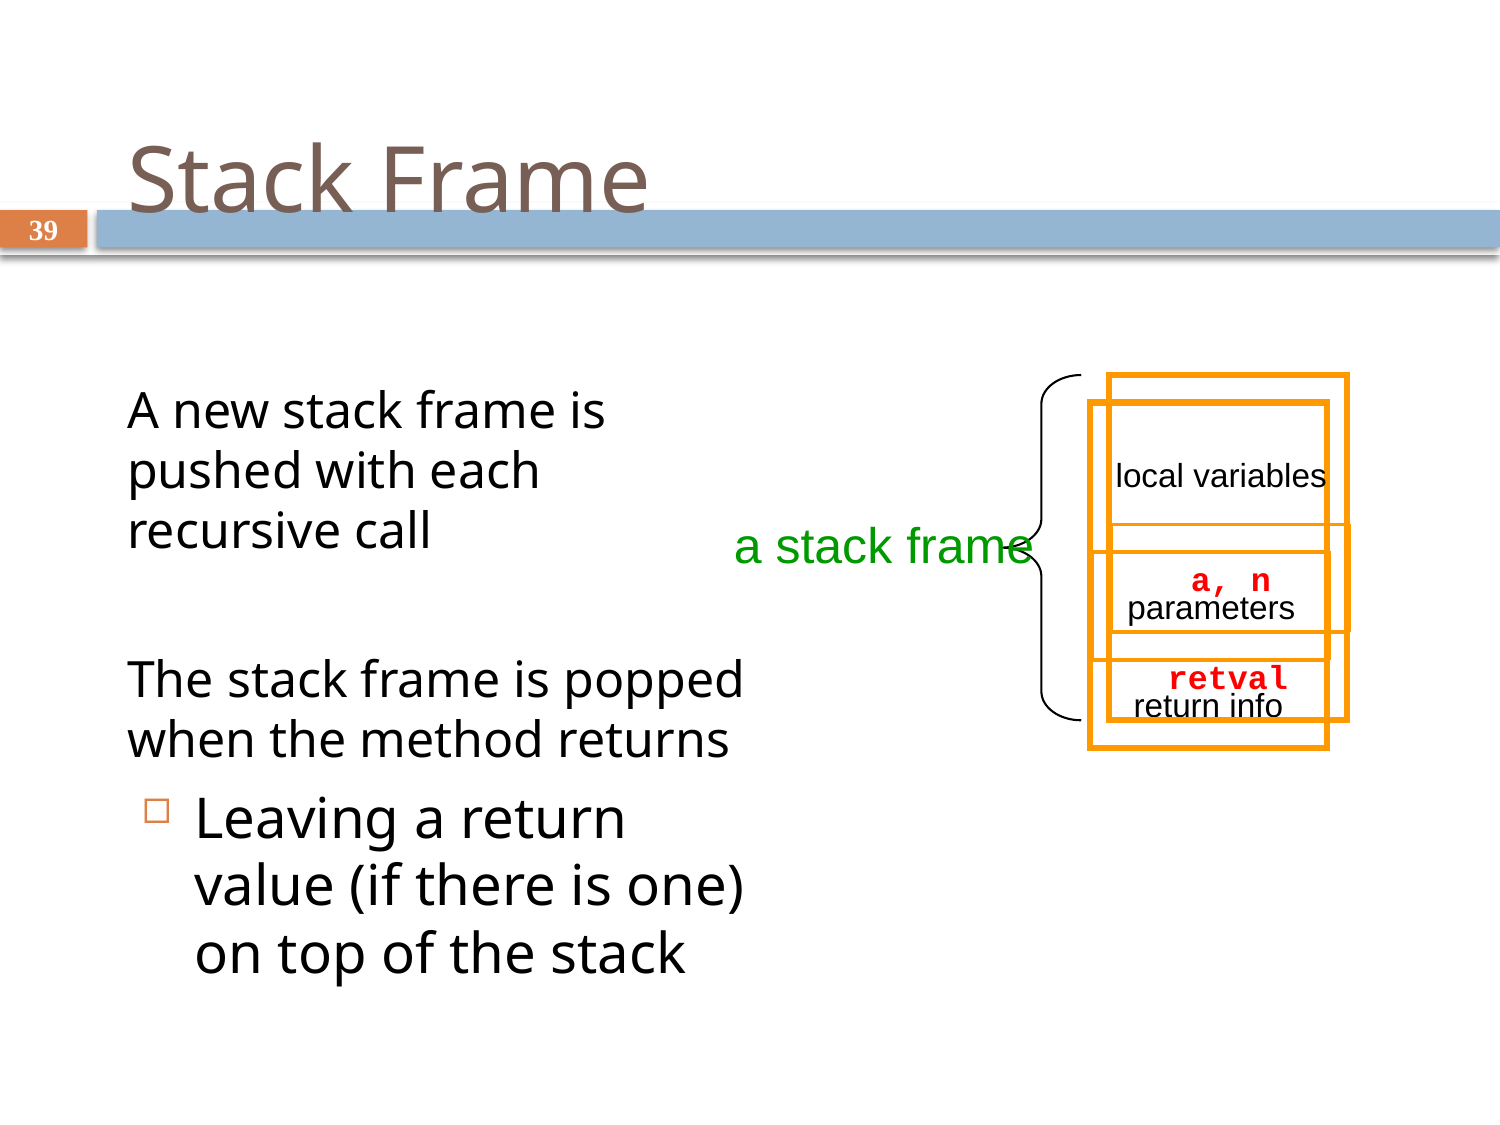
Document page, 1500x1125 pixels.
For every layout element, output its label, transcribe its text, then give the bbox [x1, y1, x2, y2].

text_box [1041, 375, 1082, 721]
slide_number 39 [0, 208, 88, 249]
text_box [1089, 402, 1341, 749]
list A new stack frame is pushed with each recursive call The stack frame is popped when the method returns Leaving a return value (if there is one) on top of the stack [112, 370, 789, 1087]
text_box a stack frame [727, 513, 1042, 574]
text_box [1109, 374, 1351, 721]
title Stack Frame [112, 17, 1388, 335]
